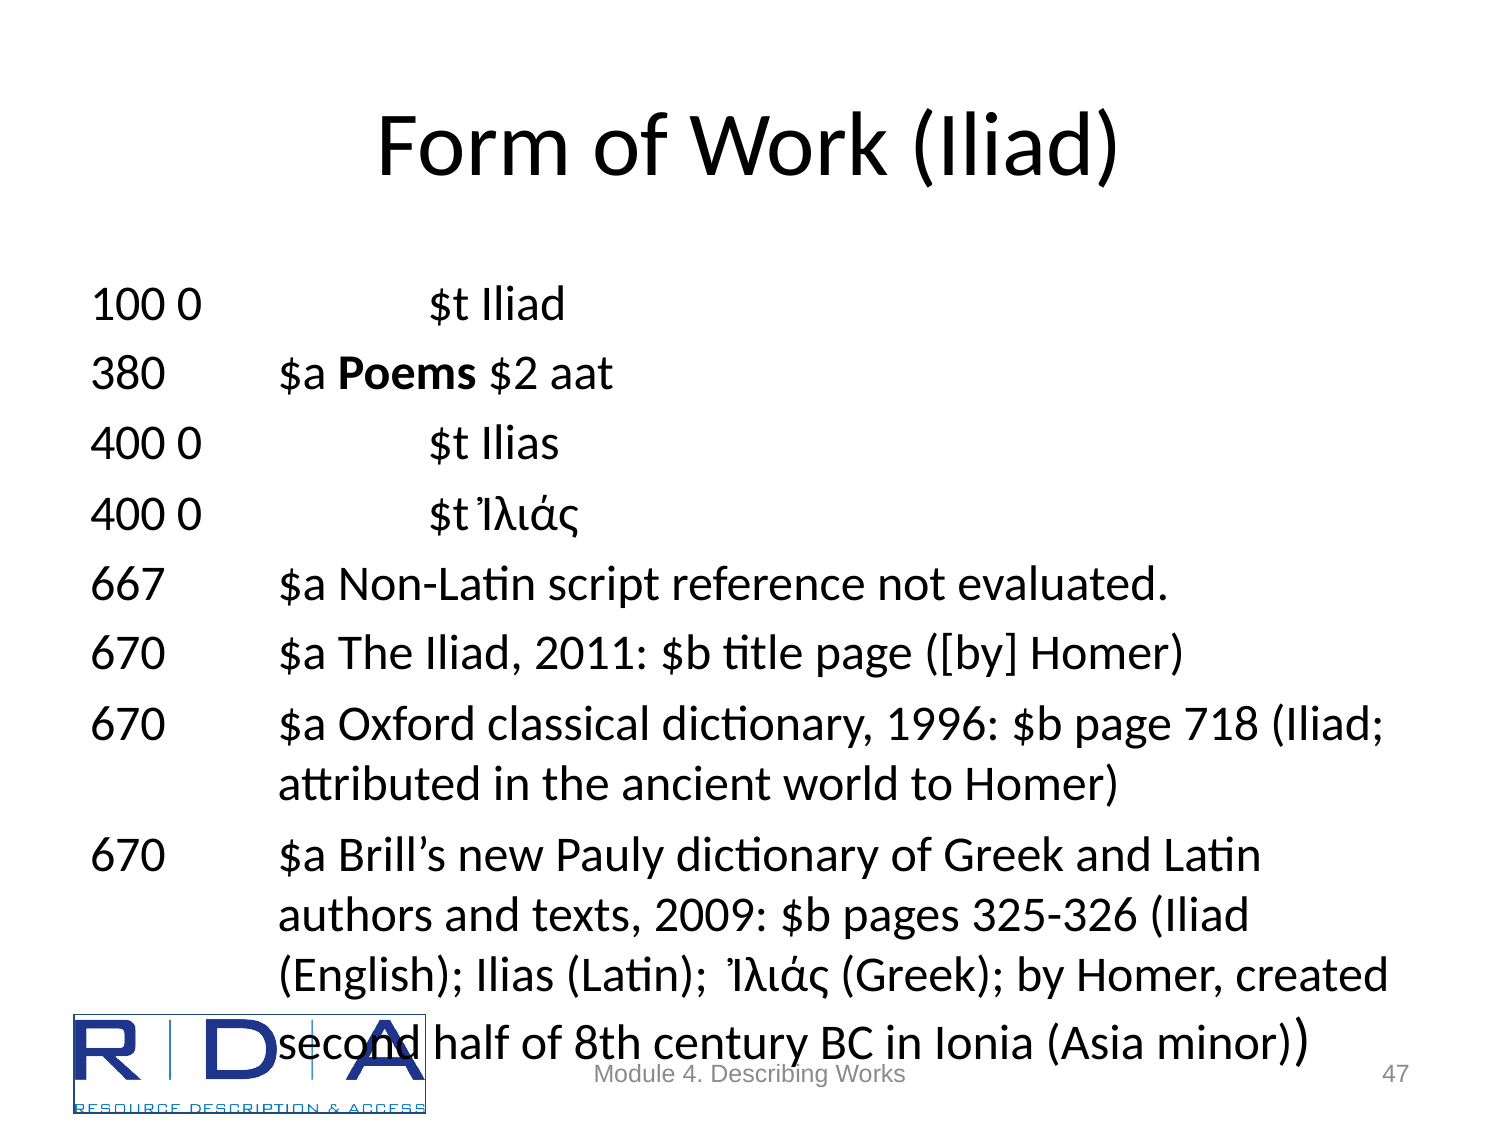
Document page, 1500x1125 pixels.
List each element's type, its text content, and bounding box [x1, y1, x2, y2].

list 100 0 $t Iliad 380 $a Poems $2 aat 400 0 $t Ilias 400 0 $t Ἰλιάς 667 $a Non-Latin script reference not evaluated. 670 $a The Iliad, 2011: $b title page ([by] Homer) 670 $a Oxford classical dictionary, 1996: $b page 718 (Iliad; attributed in the ancient world to Homer) 670 $a Brill’s new Pauly dictionary of Greek and Latin authors and texts, 2009: $b pages 325-326 (Iliad (English); Ilias (Latin); Ἰλιάς (Greek); by Homer, created second half of 8th century BC in Ionia (Asia minor)) [75, 262, 1425, 1005]
slide_number 47 [1074, 1042, 1425, 1103]
title Form of Work (Iliad) [75, 45, 1425, 233]
footer Module 4. Describing Works [512, 1042, 988, 1103]
picture [75, 1015, 425, 1112]
